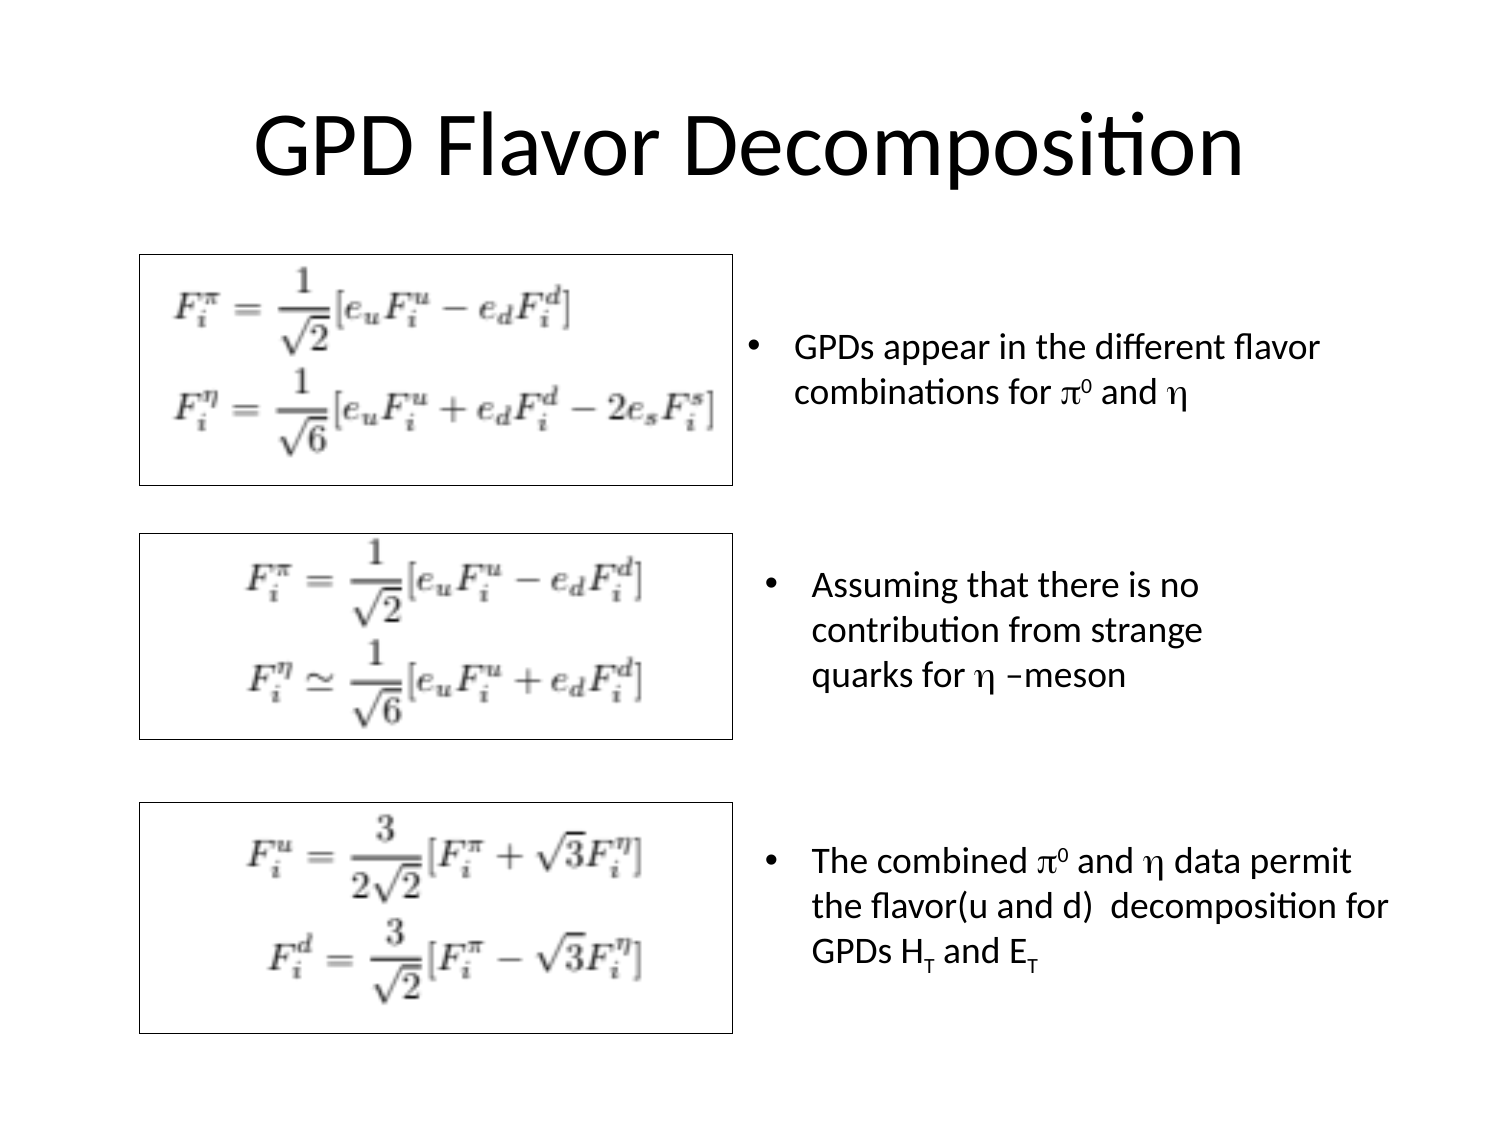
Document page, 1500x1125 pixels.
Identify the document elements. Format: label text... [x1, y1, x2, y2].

picture [139, 801, 733, 1034]
text_box The combined p0 and h data permit the flavor(u and d) decomposition for GPDs HT and ET [749, 829, 1425, 1030]
title GPD Flavor Decomposition [75, 45, 1425, 233]
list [139, 253, 733, 486]
text_box Assuming that there is no contribution from strange quarks for h –meson [749, 552, 1318, 748]
text_box GPDs appear in the different flavor combinations for p0 and h [738, 314, 1356, 420]
picture [139, 532, 733, 740]
